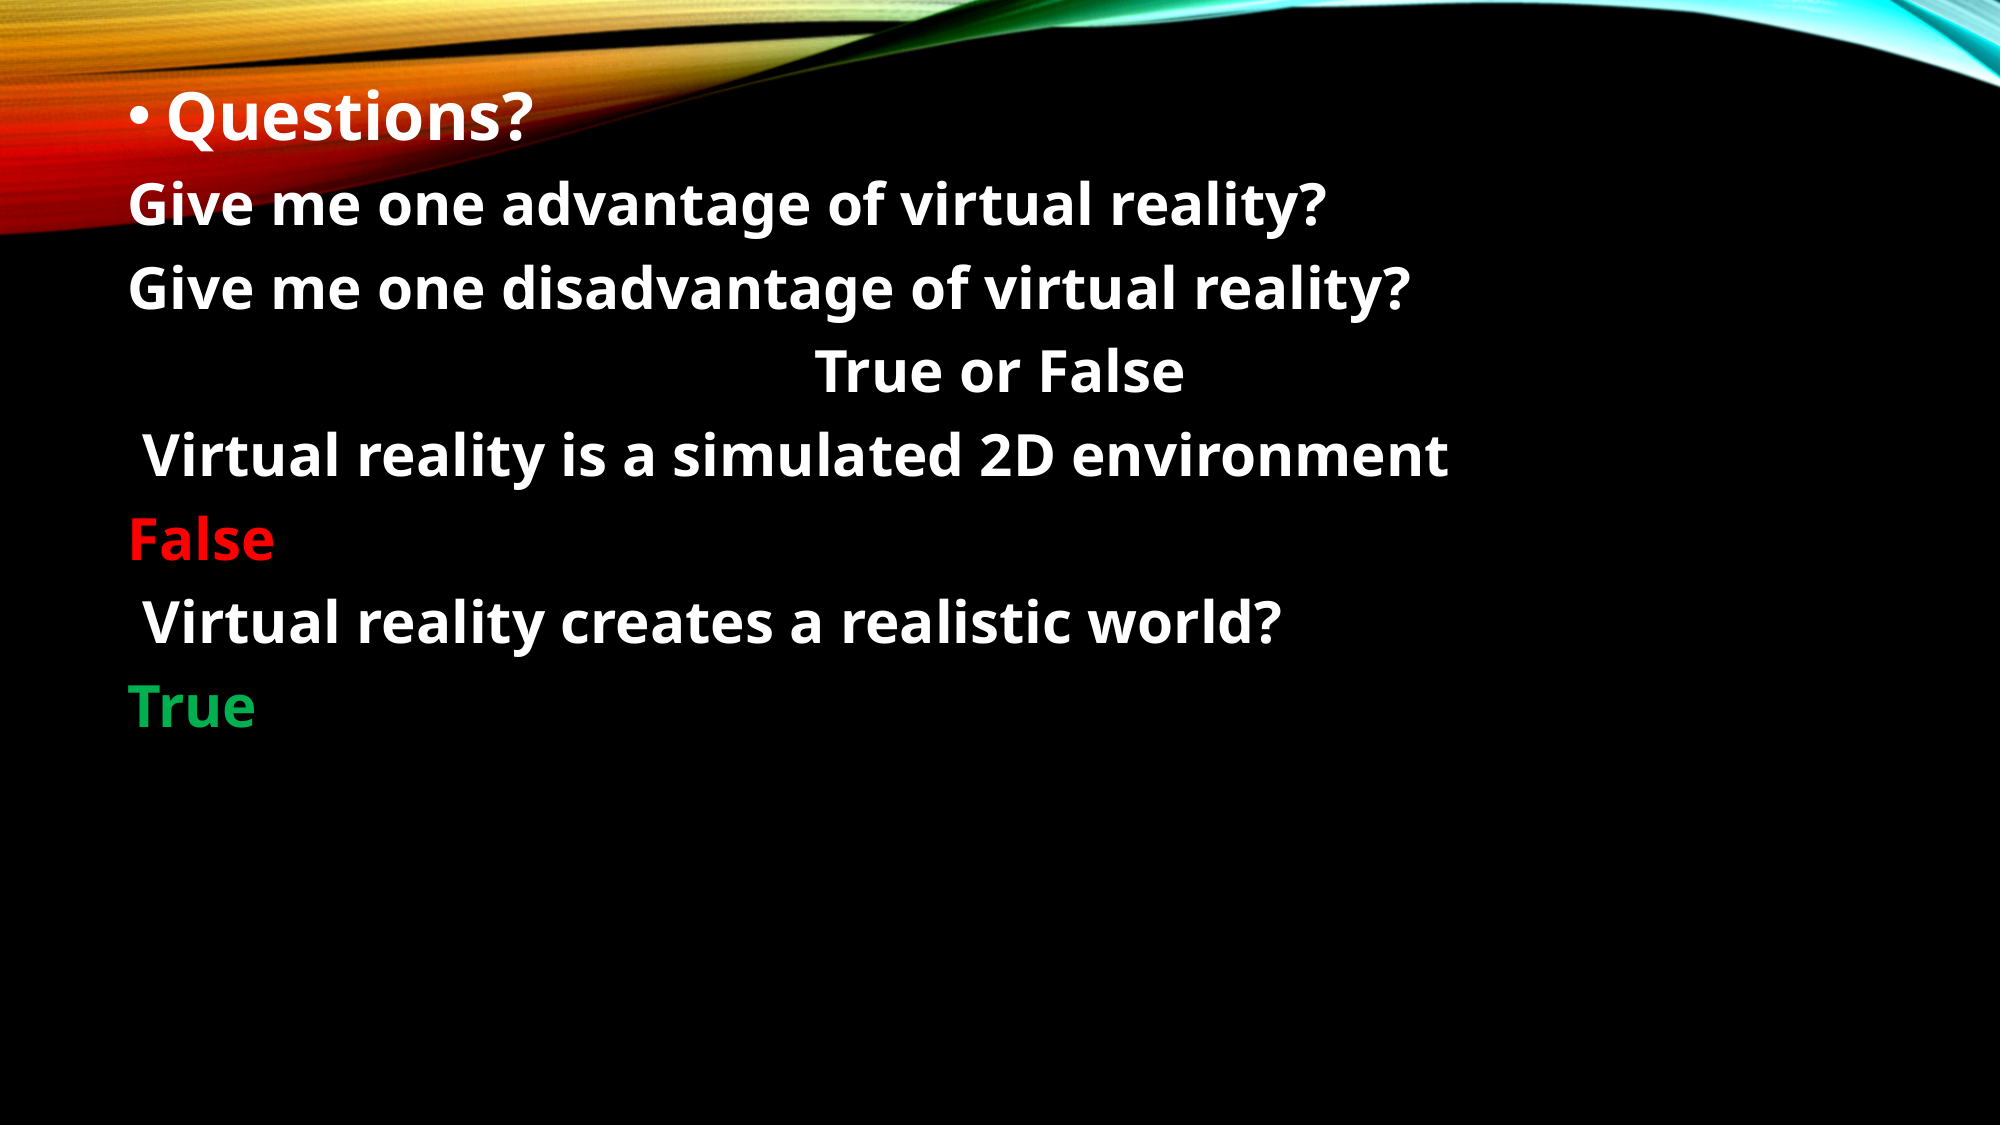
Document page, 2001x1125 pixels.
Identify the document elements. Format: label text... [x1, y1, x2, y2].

list Questions? Give me one advantage of virtual reality? Give me one disadvantage of virtual reality? True or False Virtual reality is a simulated 2D environment False Virtual reality creates a realistic world? True [112, 75, 1888, 1021]
picture [0, 0, 2000, 237]
